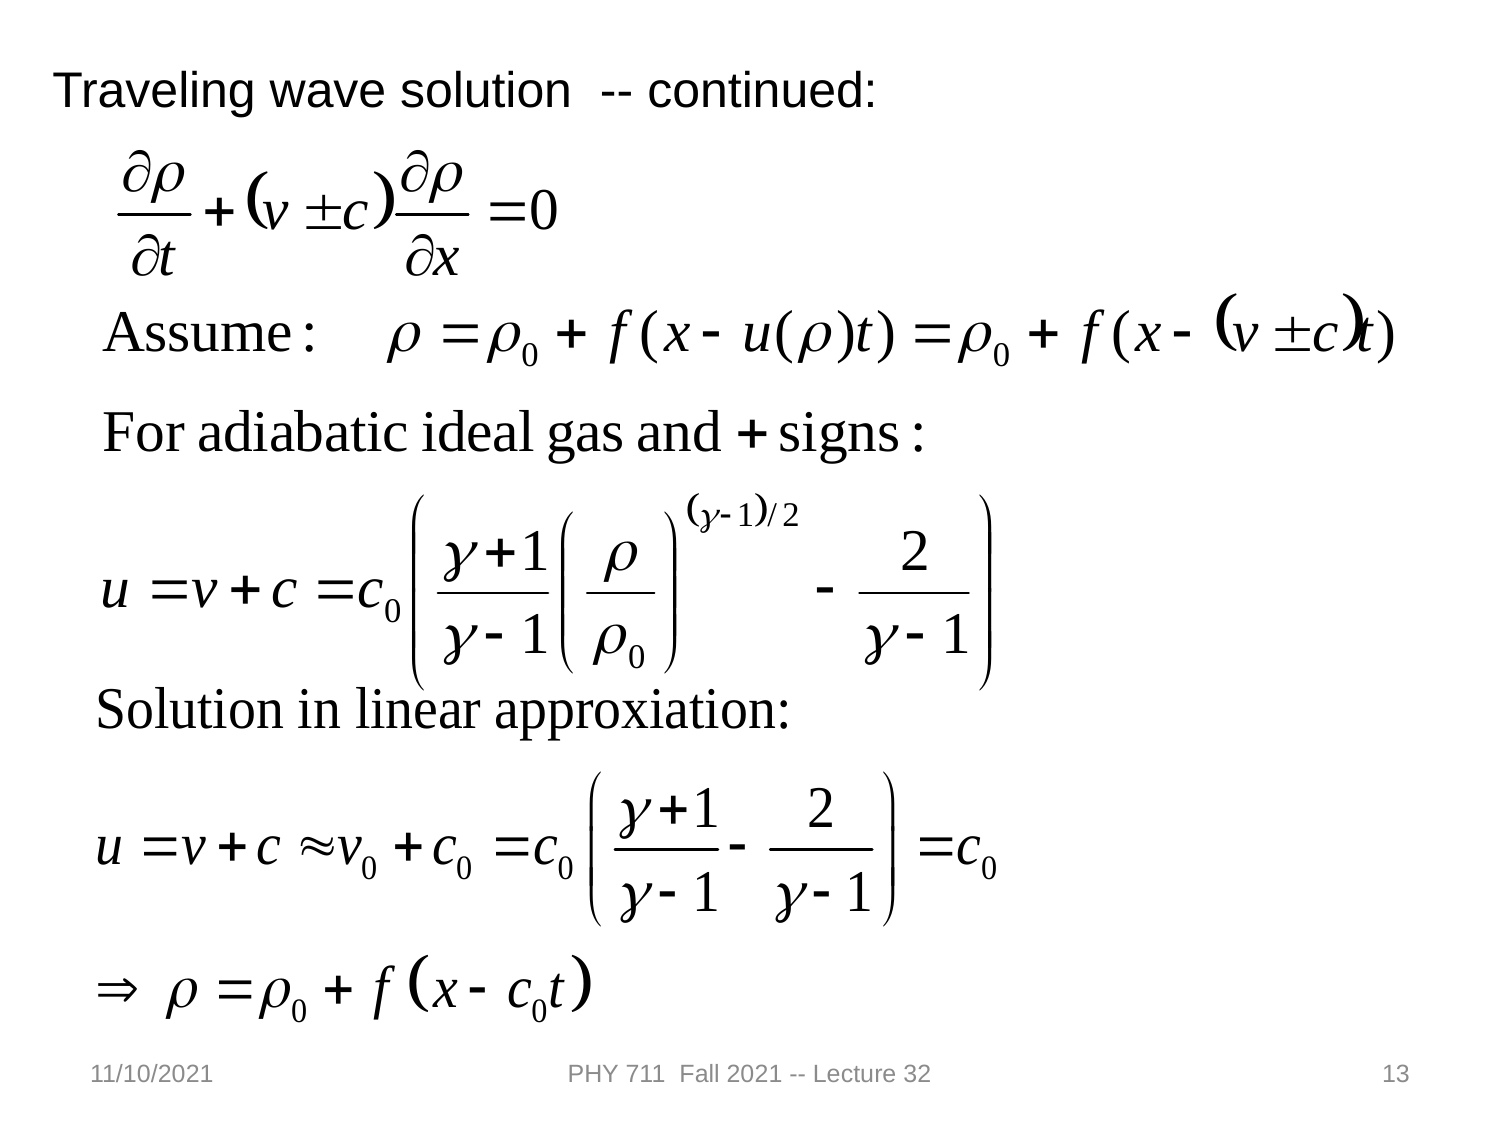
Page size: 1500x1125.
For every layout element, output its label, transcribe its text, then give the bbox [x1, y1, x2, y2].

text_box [88, 676, 1011, 1038]
text_box Traveling wave solution -- continued: [37, 49, 1263, 125]
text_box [93, 132, 1407, 380]
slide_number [75, 1042, 425, 1103]
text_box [93, 396, 1011, 676]
slide_number 13 [1074, 1042, 1425, 1103]
footer PHY 711 Fall 2021 -- Lecture 32 [512, 1046, 988, 1103]
